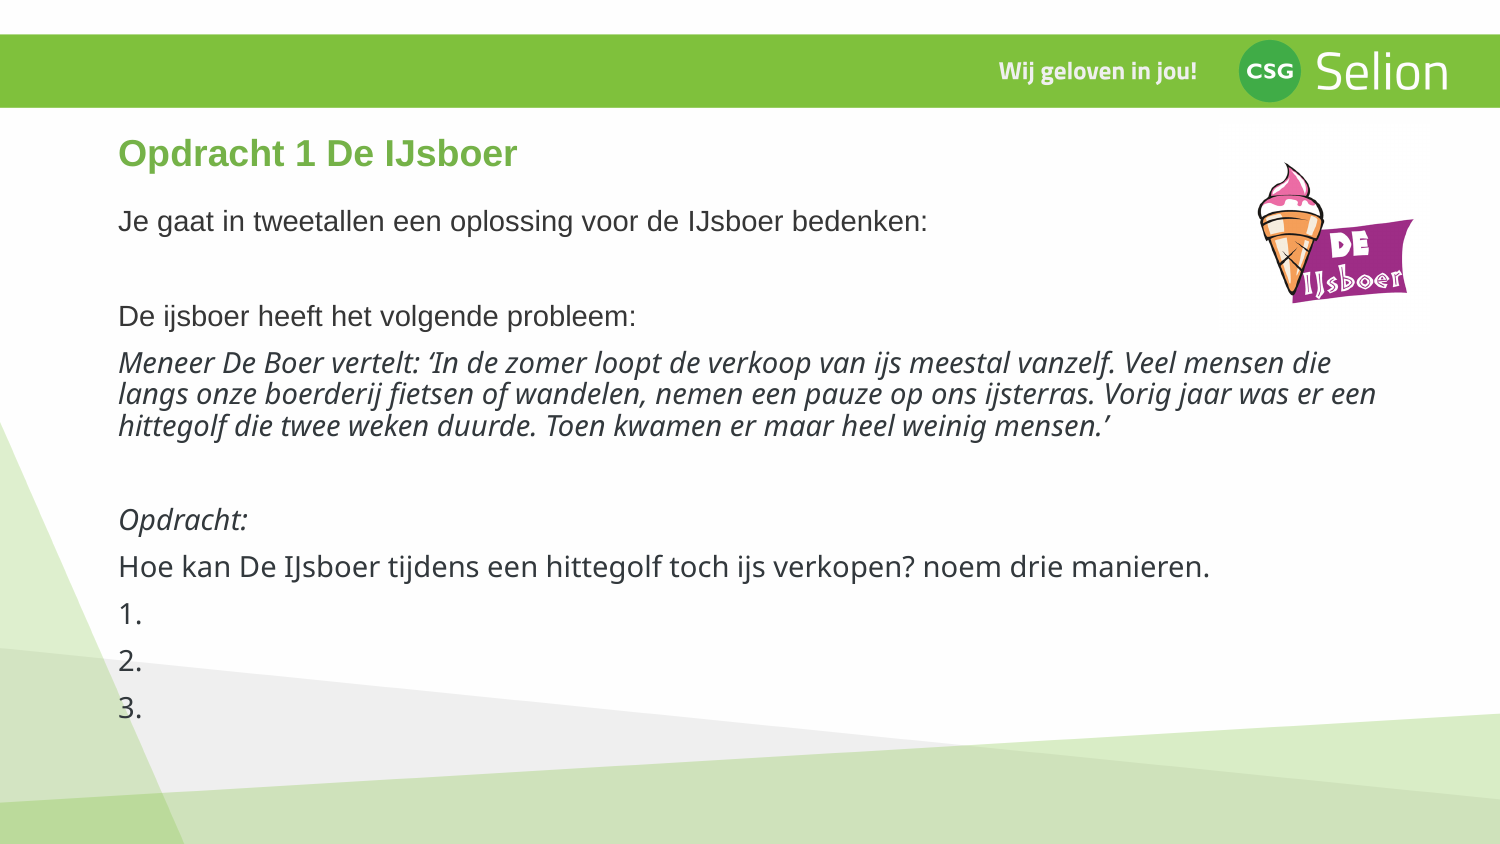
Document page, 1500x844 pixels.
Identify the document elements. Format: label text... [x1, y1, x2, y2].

list Je gaat in tweetallen een oplossing voor de IJsboer bedenken: De ijsboer heeft het volgende probleem: Meneer De Boer vertelt: ‘In de zomer loopt de verkoop van ijs meestal vanzelf. Veel mensen die langs onze boerderij fietsen of wandelen, nemen een pauze op ons ijsterras. Vorig jaar was er een hittegolf die twee weken duurde. Toen kwamen er maar heel weinig mensen.’ Opdracht: Hoe kan De IJsboer tijdens een hittegolf toch ijs verkopen? noem drie manieren. 1. 2. 3. [103, 199, 1397, 675]
picture [0, 0, 1500, 844]
title Opdracht 1 De IJsboer [103, 124, 1218, 184]
